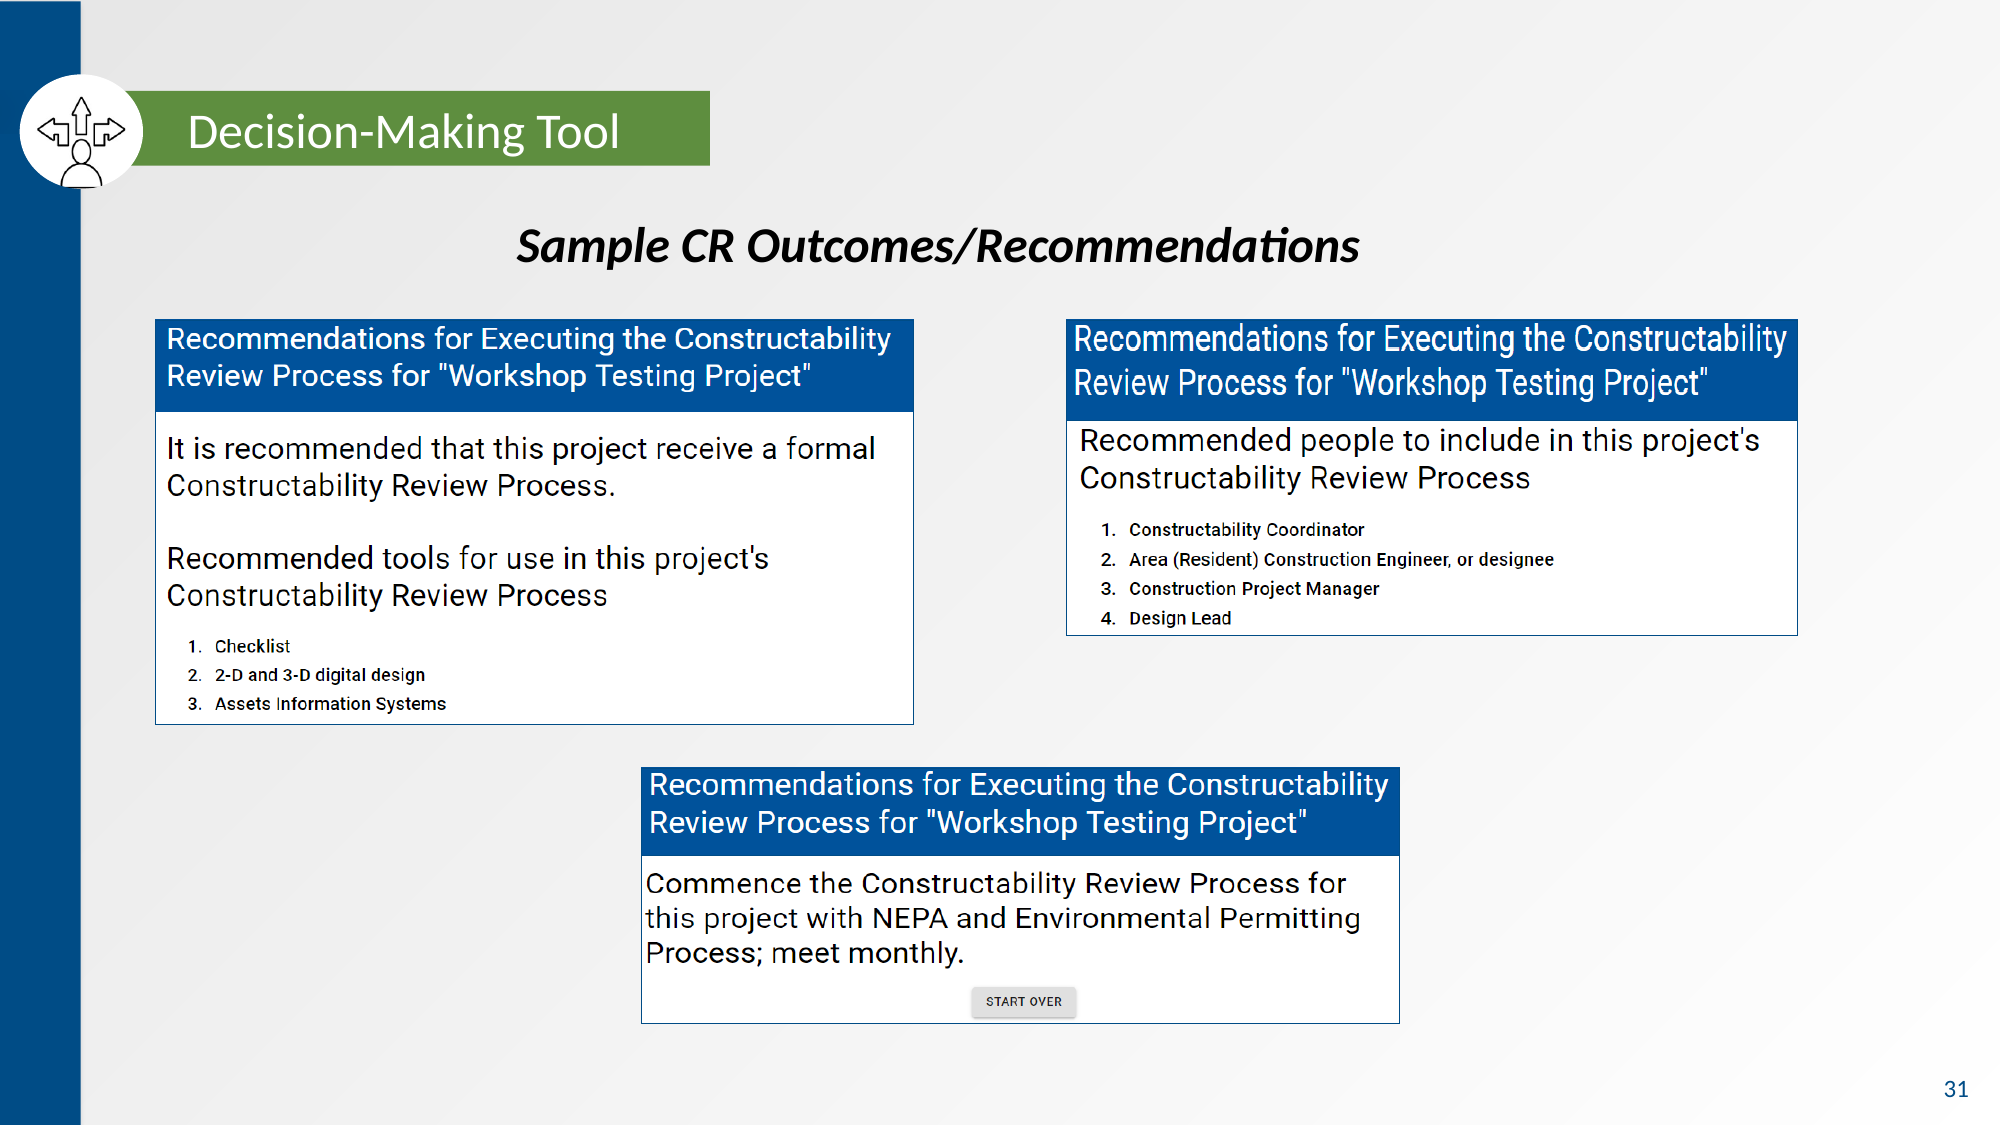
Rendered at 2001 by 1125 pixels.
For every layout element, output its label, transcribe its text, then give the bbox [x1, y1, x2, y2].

picture [19, 74, 144, 190]
picture [1066, 319, 1799, 636]
text_box Sample CR Outcomes/Recommendations [0, 211, 1945, 328]
text_box Decision-Making Tool [148, 90, 711, 167]
picture [640, 767, 1401, 1024]
picture [154, 319, 914, 725]
